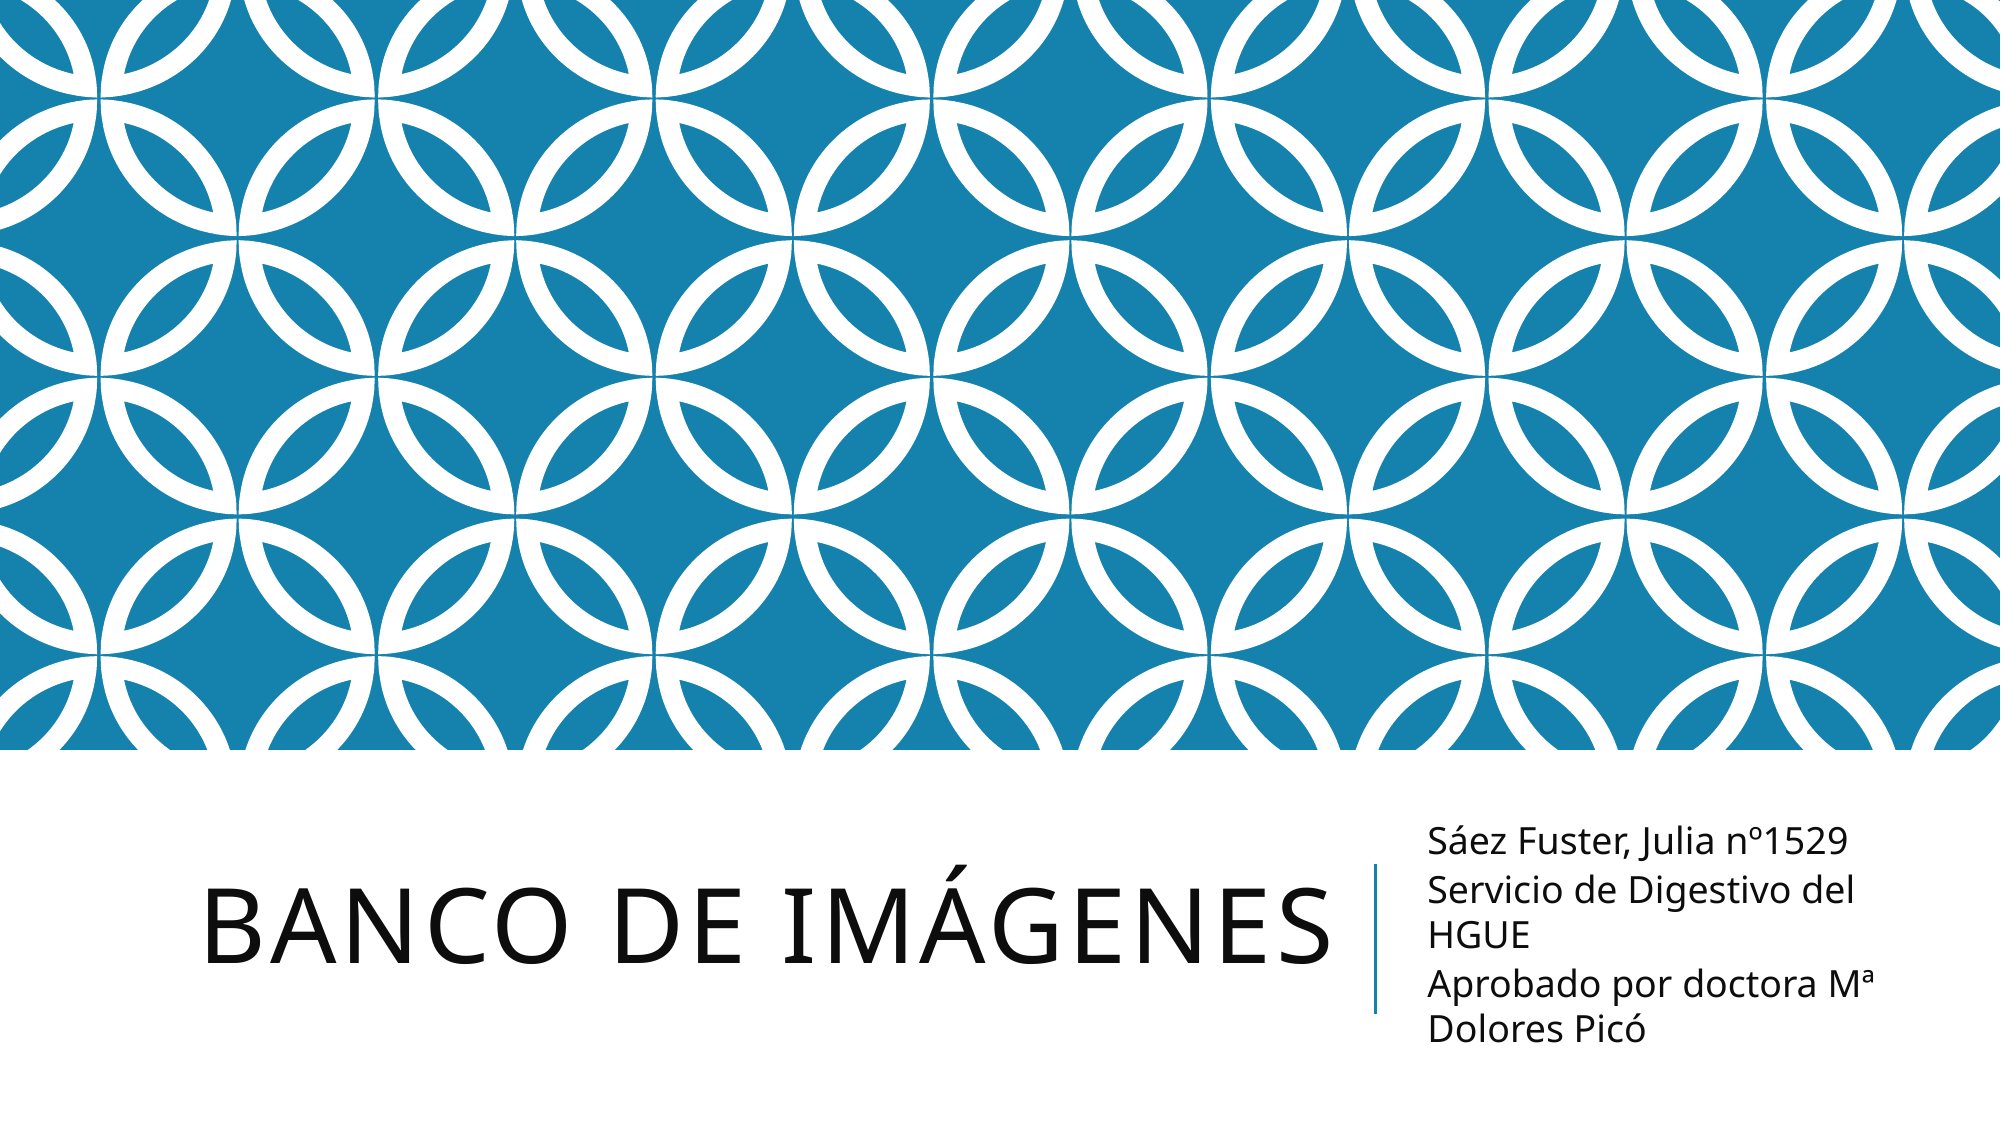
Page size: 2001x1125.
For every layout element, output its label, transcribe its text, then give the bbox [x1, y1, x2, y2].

title BANCO DE IMÁGENES [75, 813, 1350, 1054]
subtitle Sáez Fuster, Julia nº1529 Servicio de Digestivo del HGUE Aprobado por doctora Mª Dolores Picó [1412, 813, 1938, 1054]
